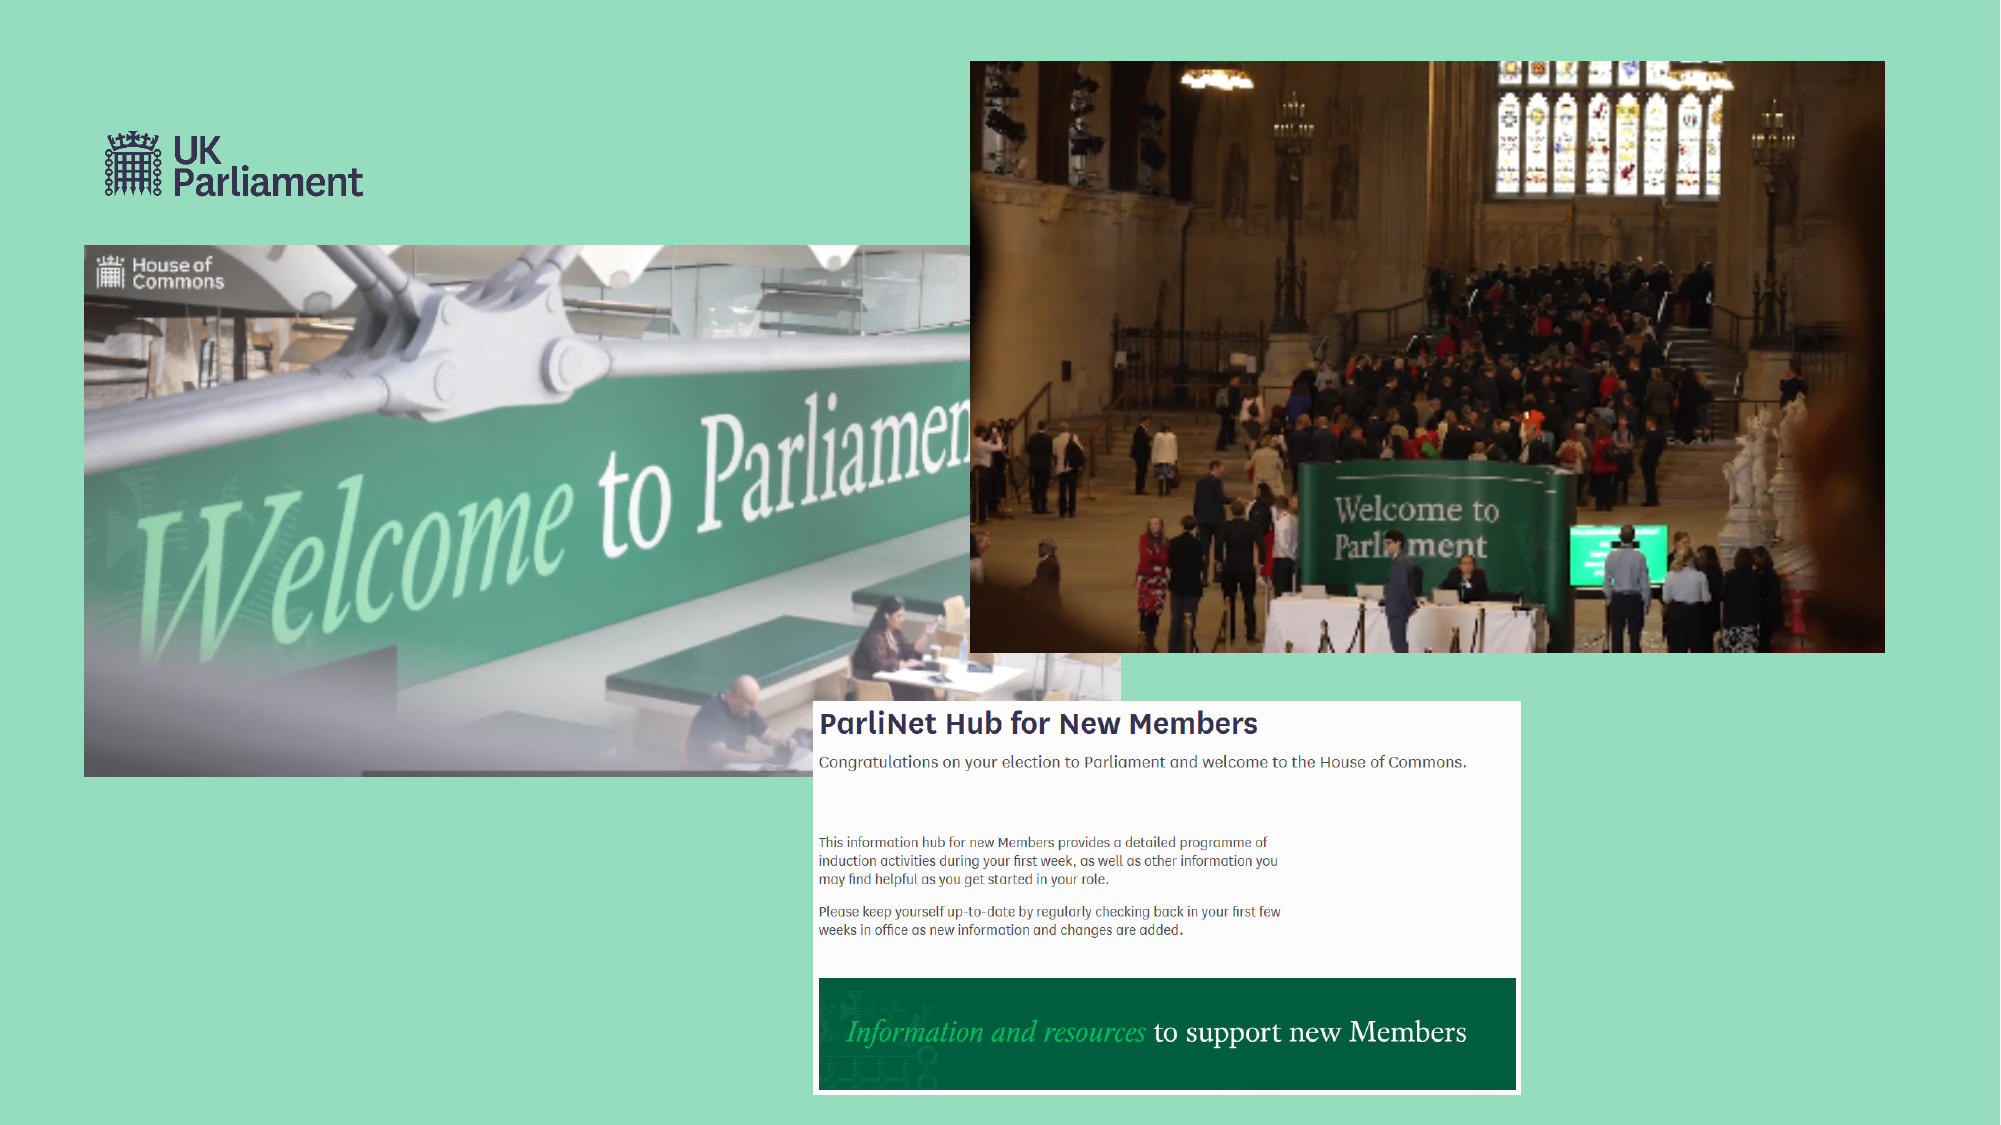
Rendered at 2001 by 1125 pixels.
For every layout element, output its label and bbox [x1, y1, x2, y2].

picture [66, 90, 402, 236]
picture [83, 61, 1885, 1095]
